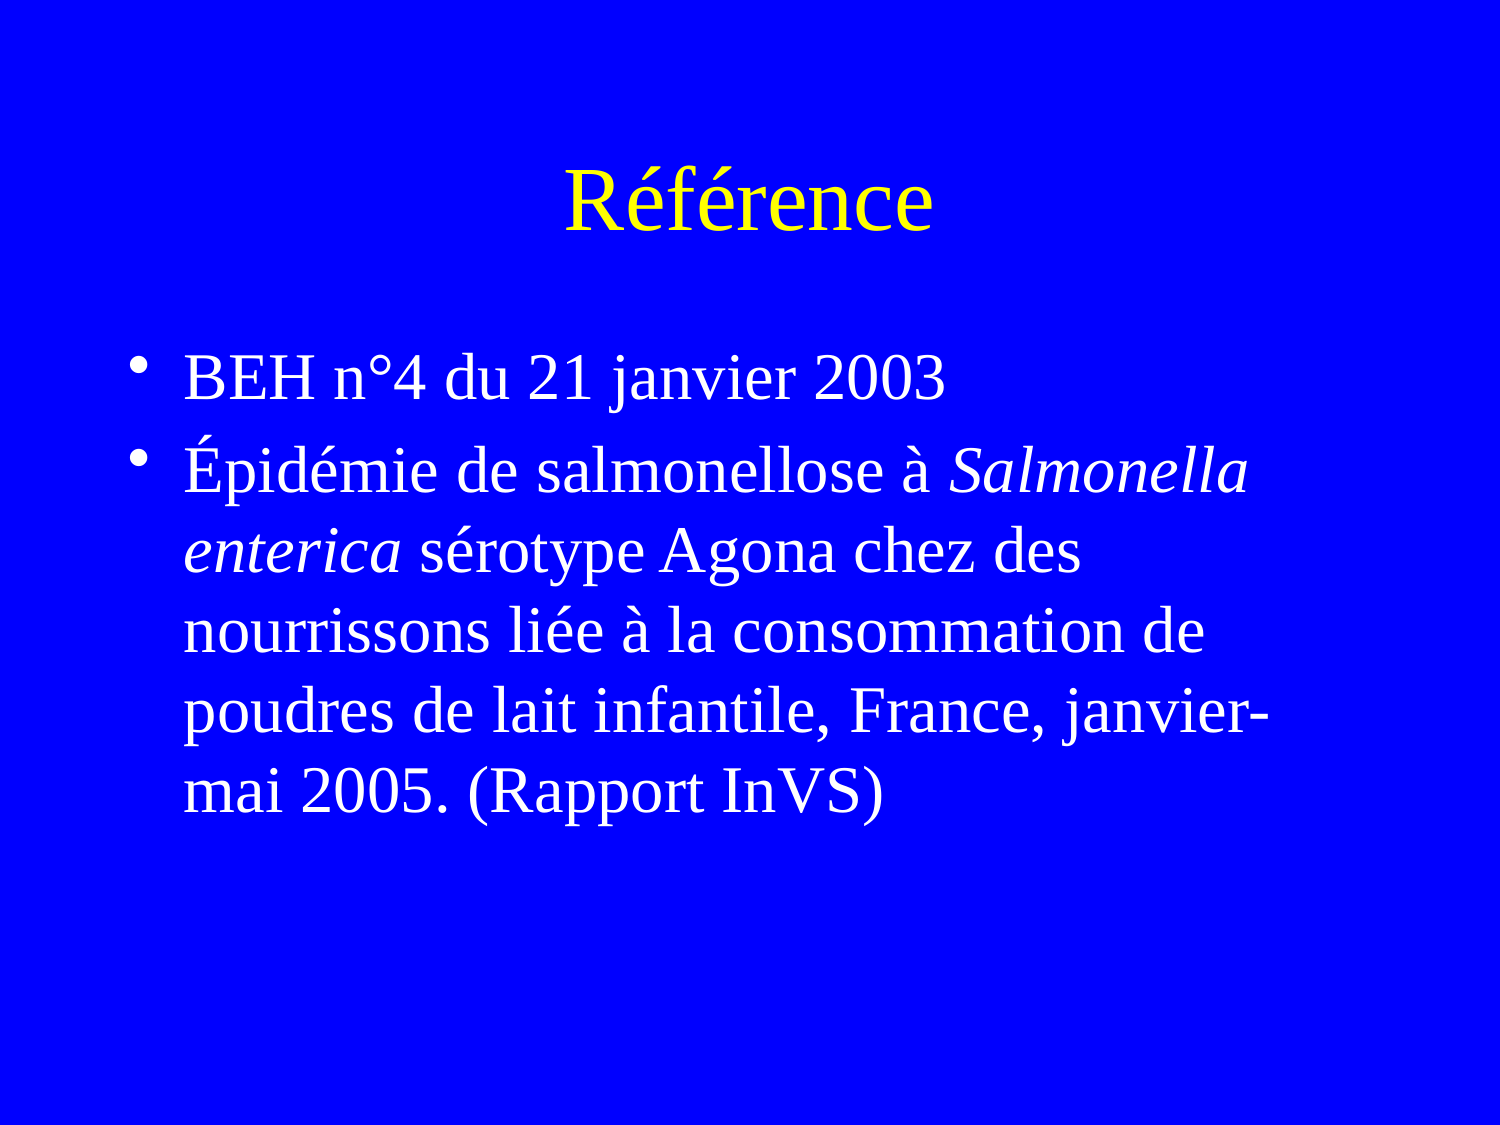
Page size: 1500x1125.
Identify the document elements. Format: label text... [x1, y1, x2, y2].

title Référence [112, 99, 1388, 288]
list BEH n°4 du 21 janvier 2003 Épidémie de salmonellose à Salmonella enterica sérotype Agona chez des nourrissons liée à la consommation de poudres de lait infantile, France, janvier-mai 2005. (Rapport InVS) [112, 324, 1388, 1001]
